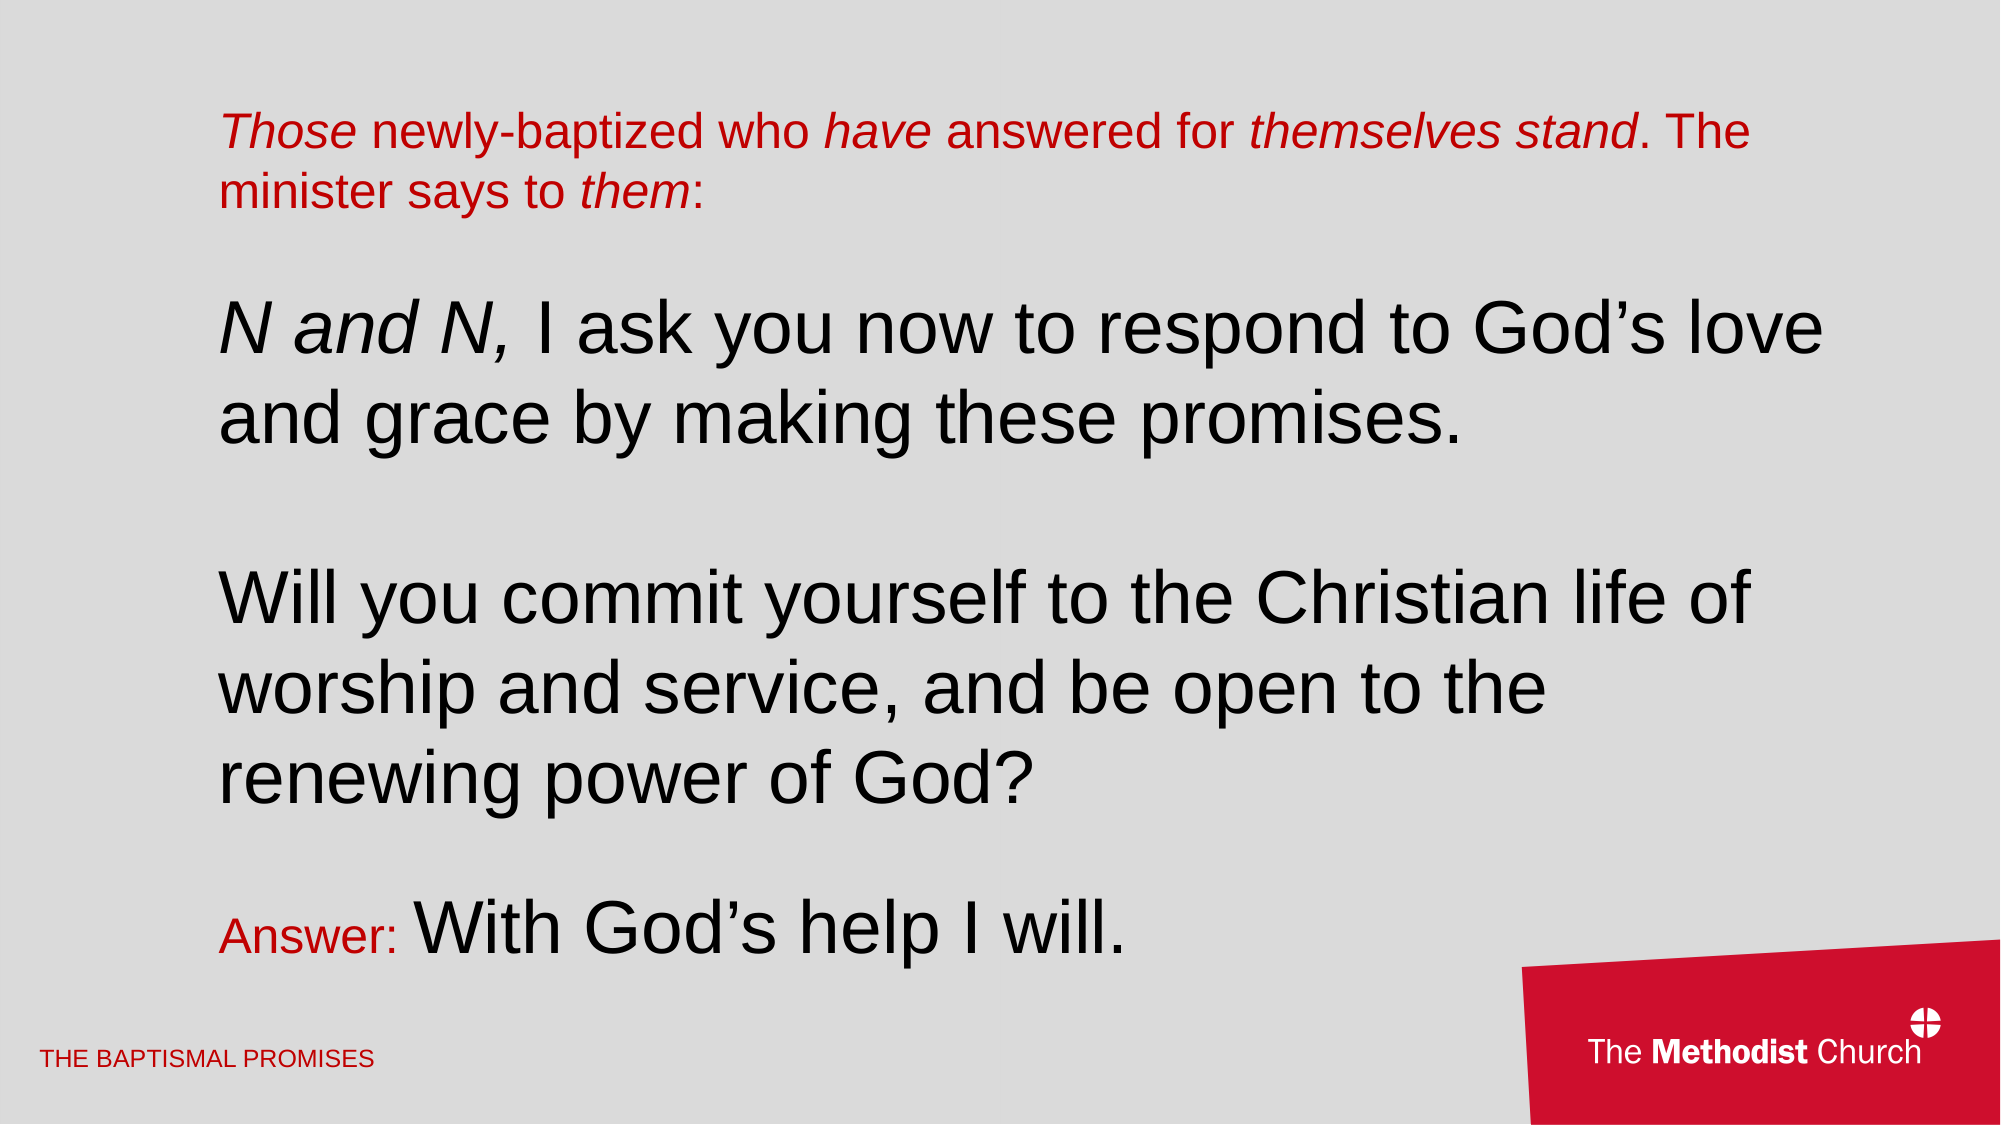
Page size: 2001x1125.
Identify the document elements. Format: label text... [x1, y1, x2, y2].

picture [0, 0, 2001, 1125]
text_box Those newly-baptized who have answered for themselves stand. The minister says to them: N and N, I ask you now to respond to God’s love and grace by making these promises. Will you commit yourself to the Christian life of worship and service, and be open to the renewing power of God? Answer: With God’s help I will. [203, 91, 1864, 1067]
